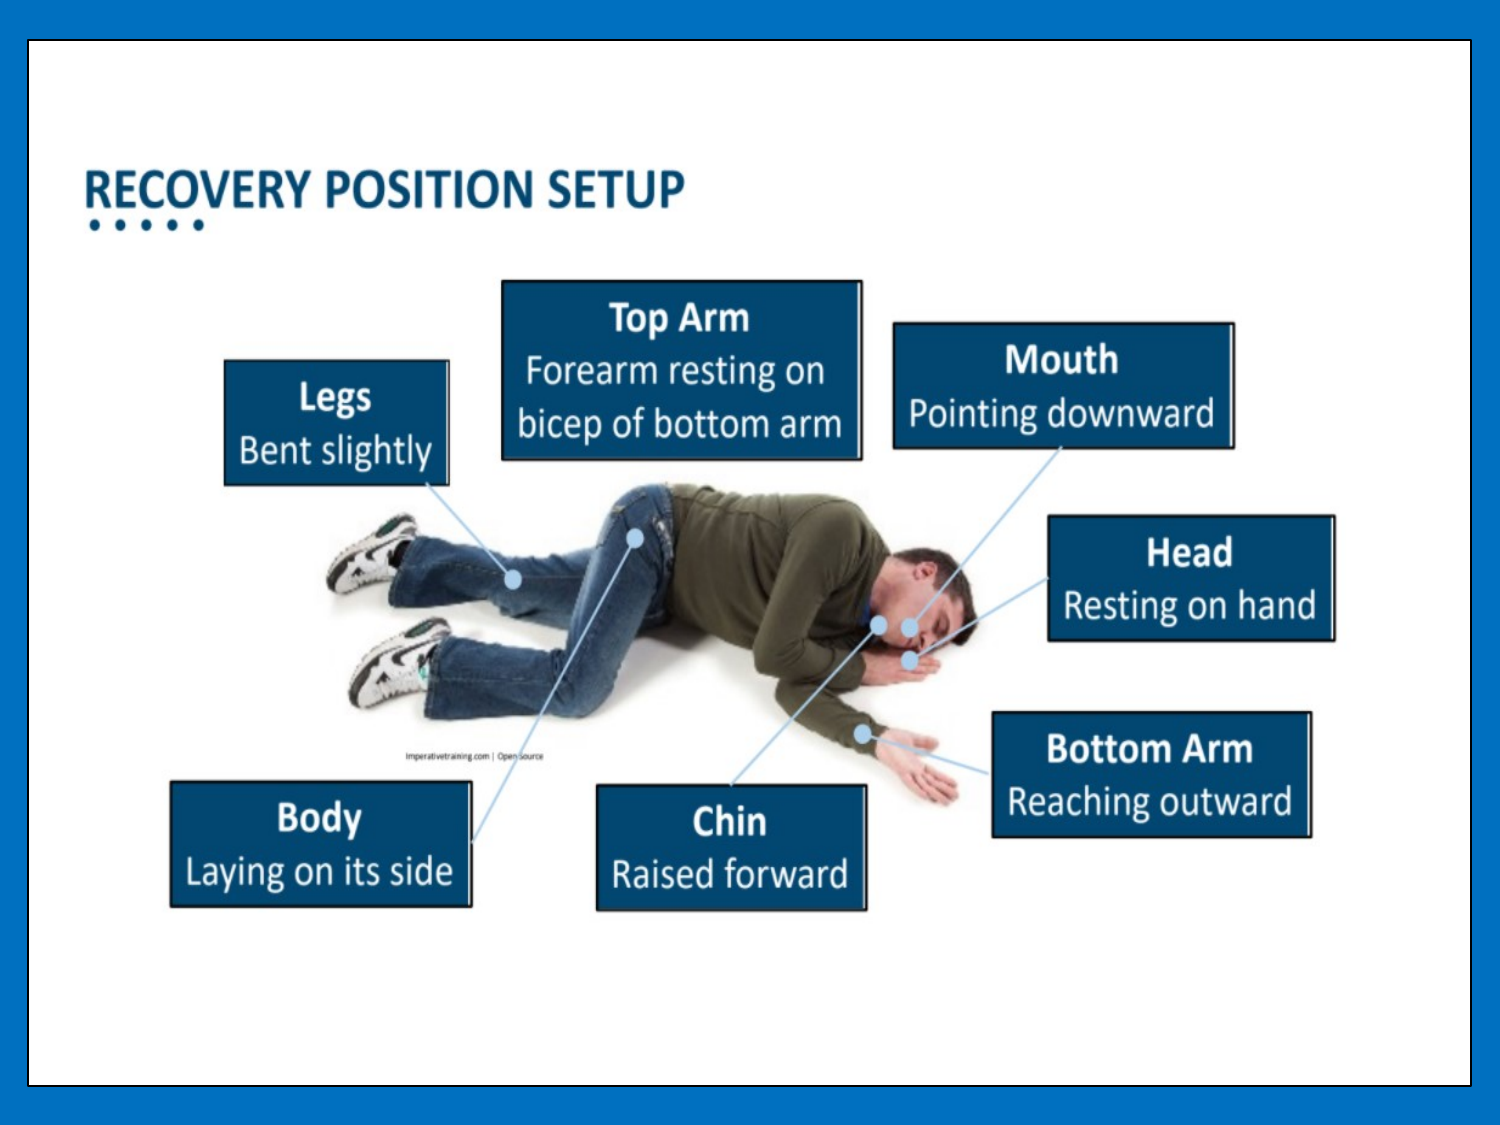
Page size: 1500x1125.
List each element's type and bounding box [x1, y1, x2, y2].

picture [45, 124, 1451, 959]
